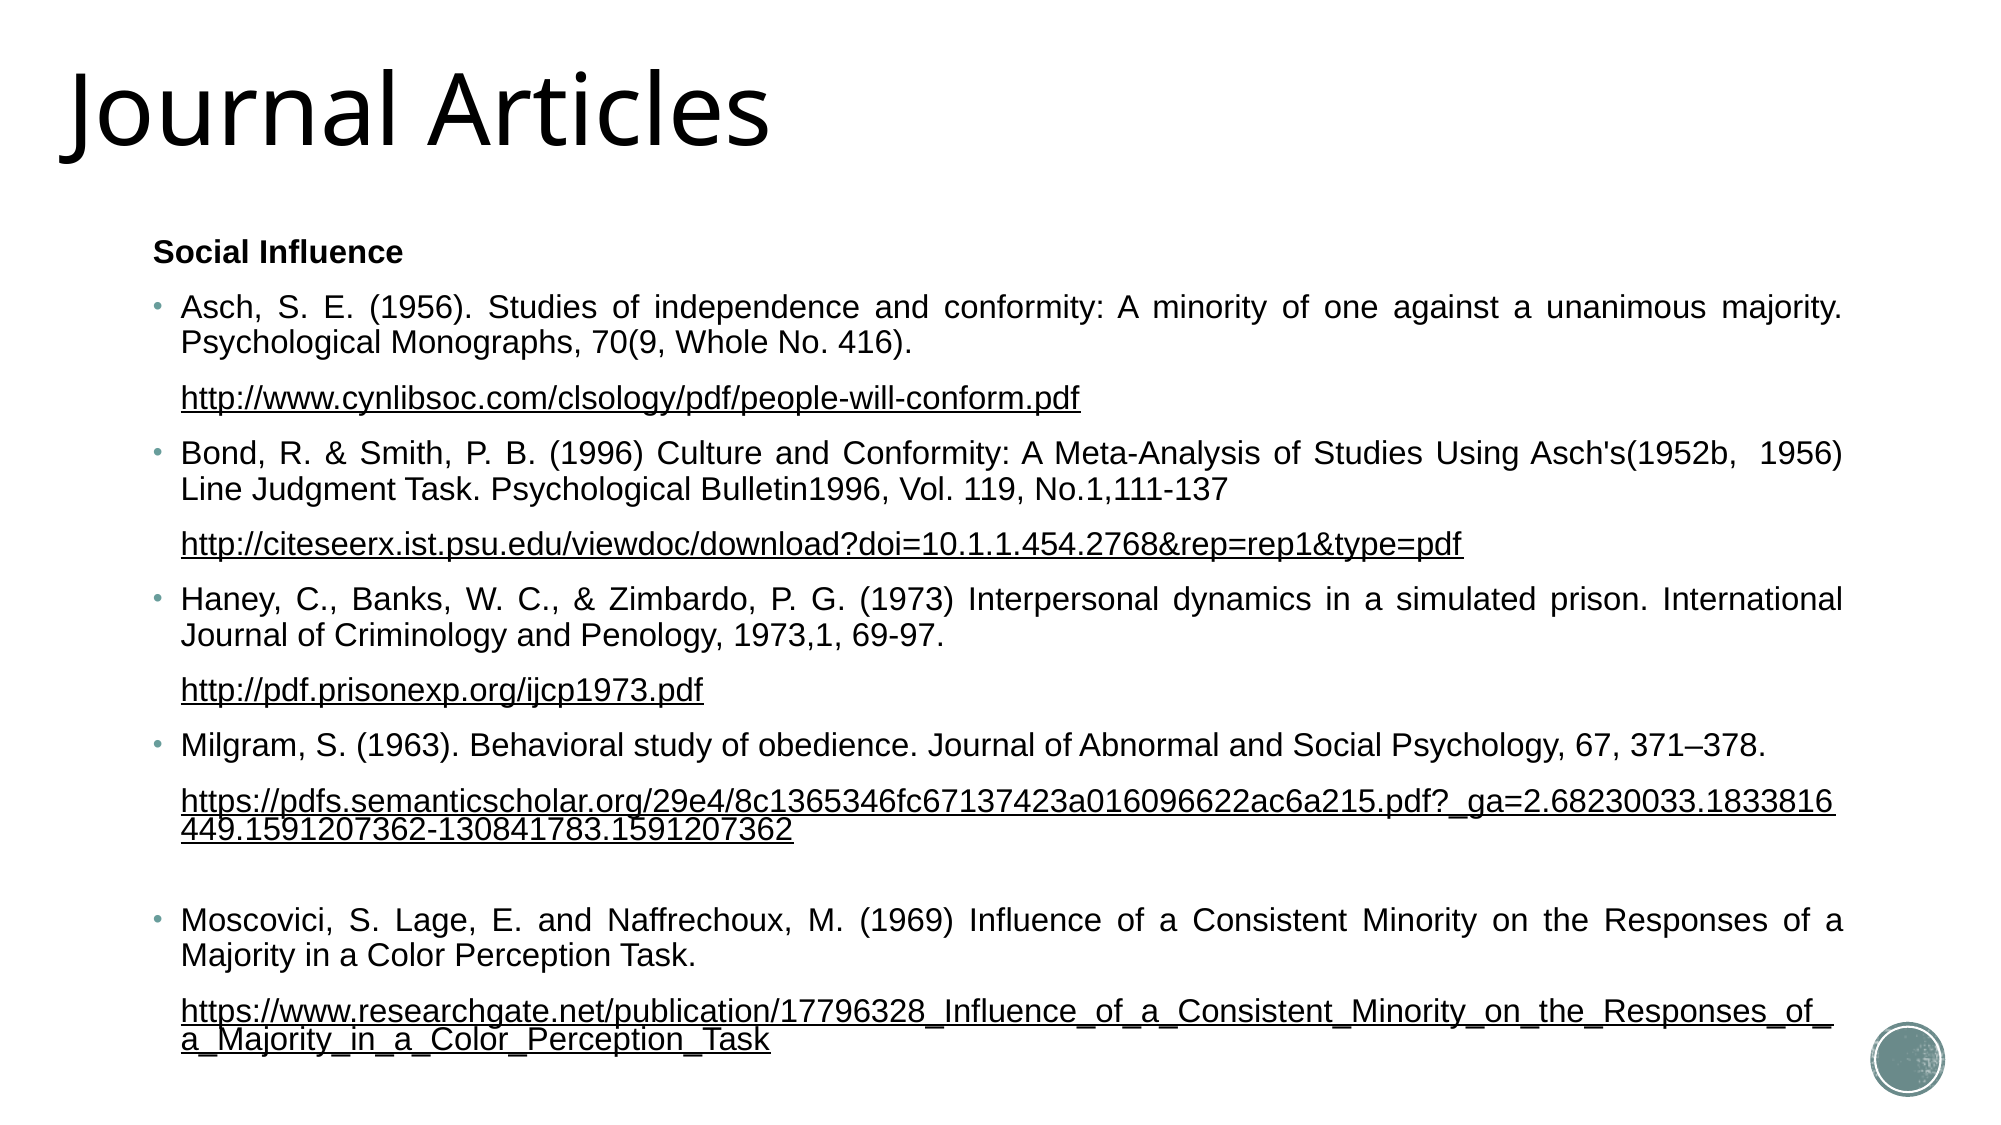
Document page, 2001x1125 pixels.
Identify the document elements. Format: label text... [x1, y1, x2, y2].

list Social Influence Asch, S. E. (1956). Studies of independence and conformity: A minority of one against a unanimous majority. Psychological Monographs, 70(9, Whole No. 416). http://www.cynlibsoc.com/clsology/pdf/people-will-conform.pdf Bond, R. & Smith, P. B. (1996) Culture and Conformity: A Meta-Analysis of Studies Using Asch's(1952b, 1956) Line Judgment Task. Psychological Bulletin1996, Vol. 119, No.1,111-137 http://citeseerx.ist.psu.edu/viewdoc/download?doi=10.1.1.454.2768&rep=rep1&type=pdf Haney, C., Banks, W. C., & Zimbardo, P. G. (1973) Interpersonal dynamics in a simulated prison. International Journal of Criminology and Penology, 1973,1, 69-97. http://pdf.prisonexp.org/ijcp1973.pdf Milgram, S. (1963). Behavioral study of obedience. Journal of Abnormal and Social Psychology, 67, 371–378. https://pdfs.semanticscholar.org/29e4/8c1365346fc67137423a016096622ac6a215.pdf?_ga=2.68230033.1833816449.1591207362-130841783.1591207362 Moscovici, S. Lage, E. and Naffrechoux, M. (1969) Influence of a Consistent Minority on the Responses of a Majority in a Color Perception Task. https://www.researchgate.net/publication/17796328_Influence_of_a_Consistent_Minority_on_the_Responses_of_a_Majority_in_a_Color_Perception_Task [137, 227, 1862, 1053]
title Journal Articles [52, 42, 1569, 184]
